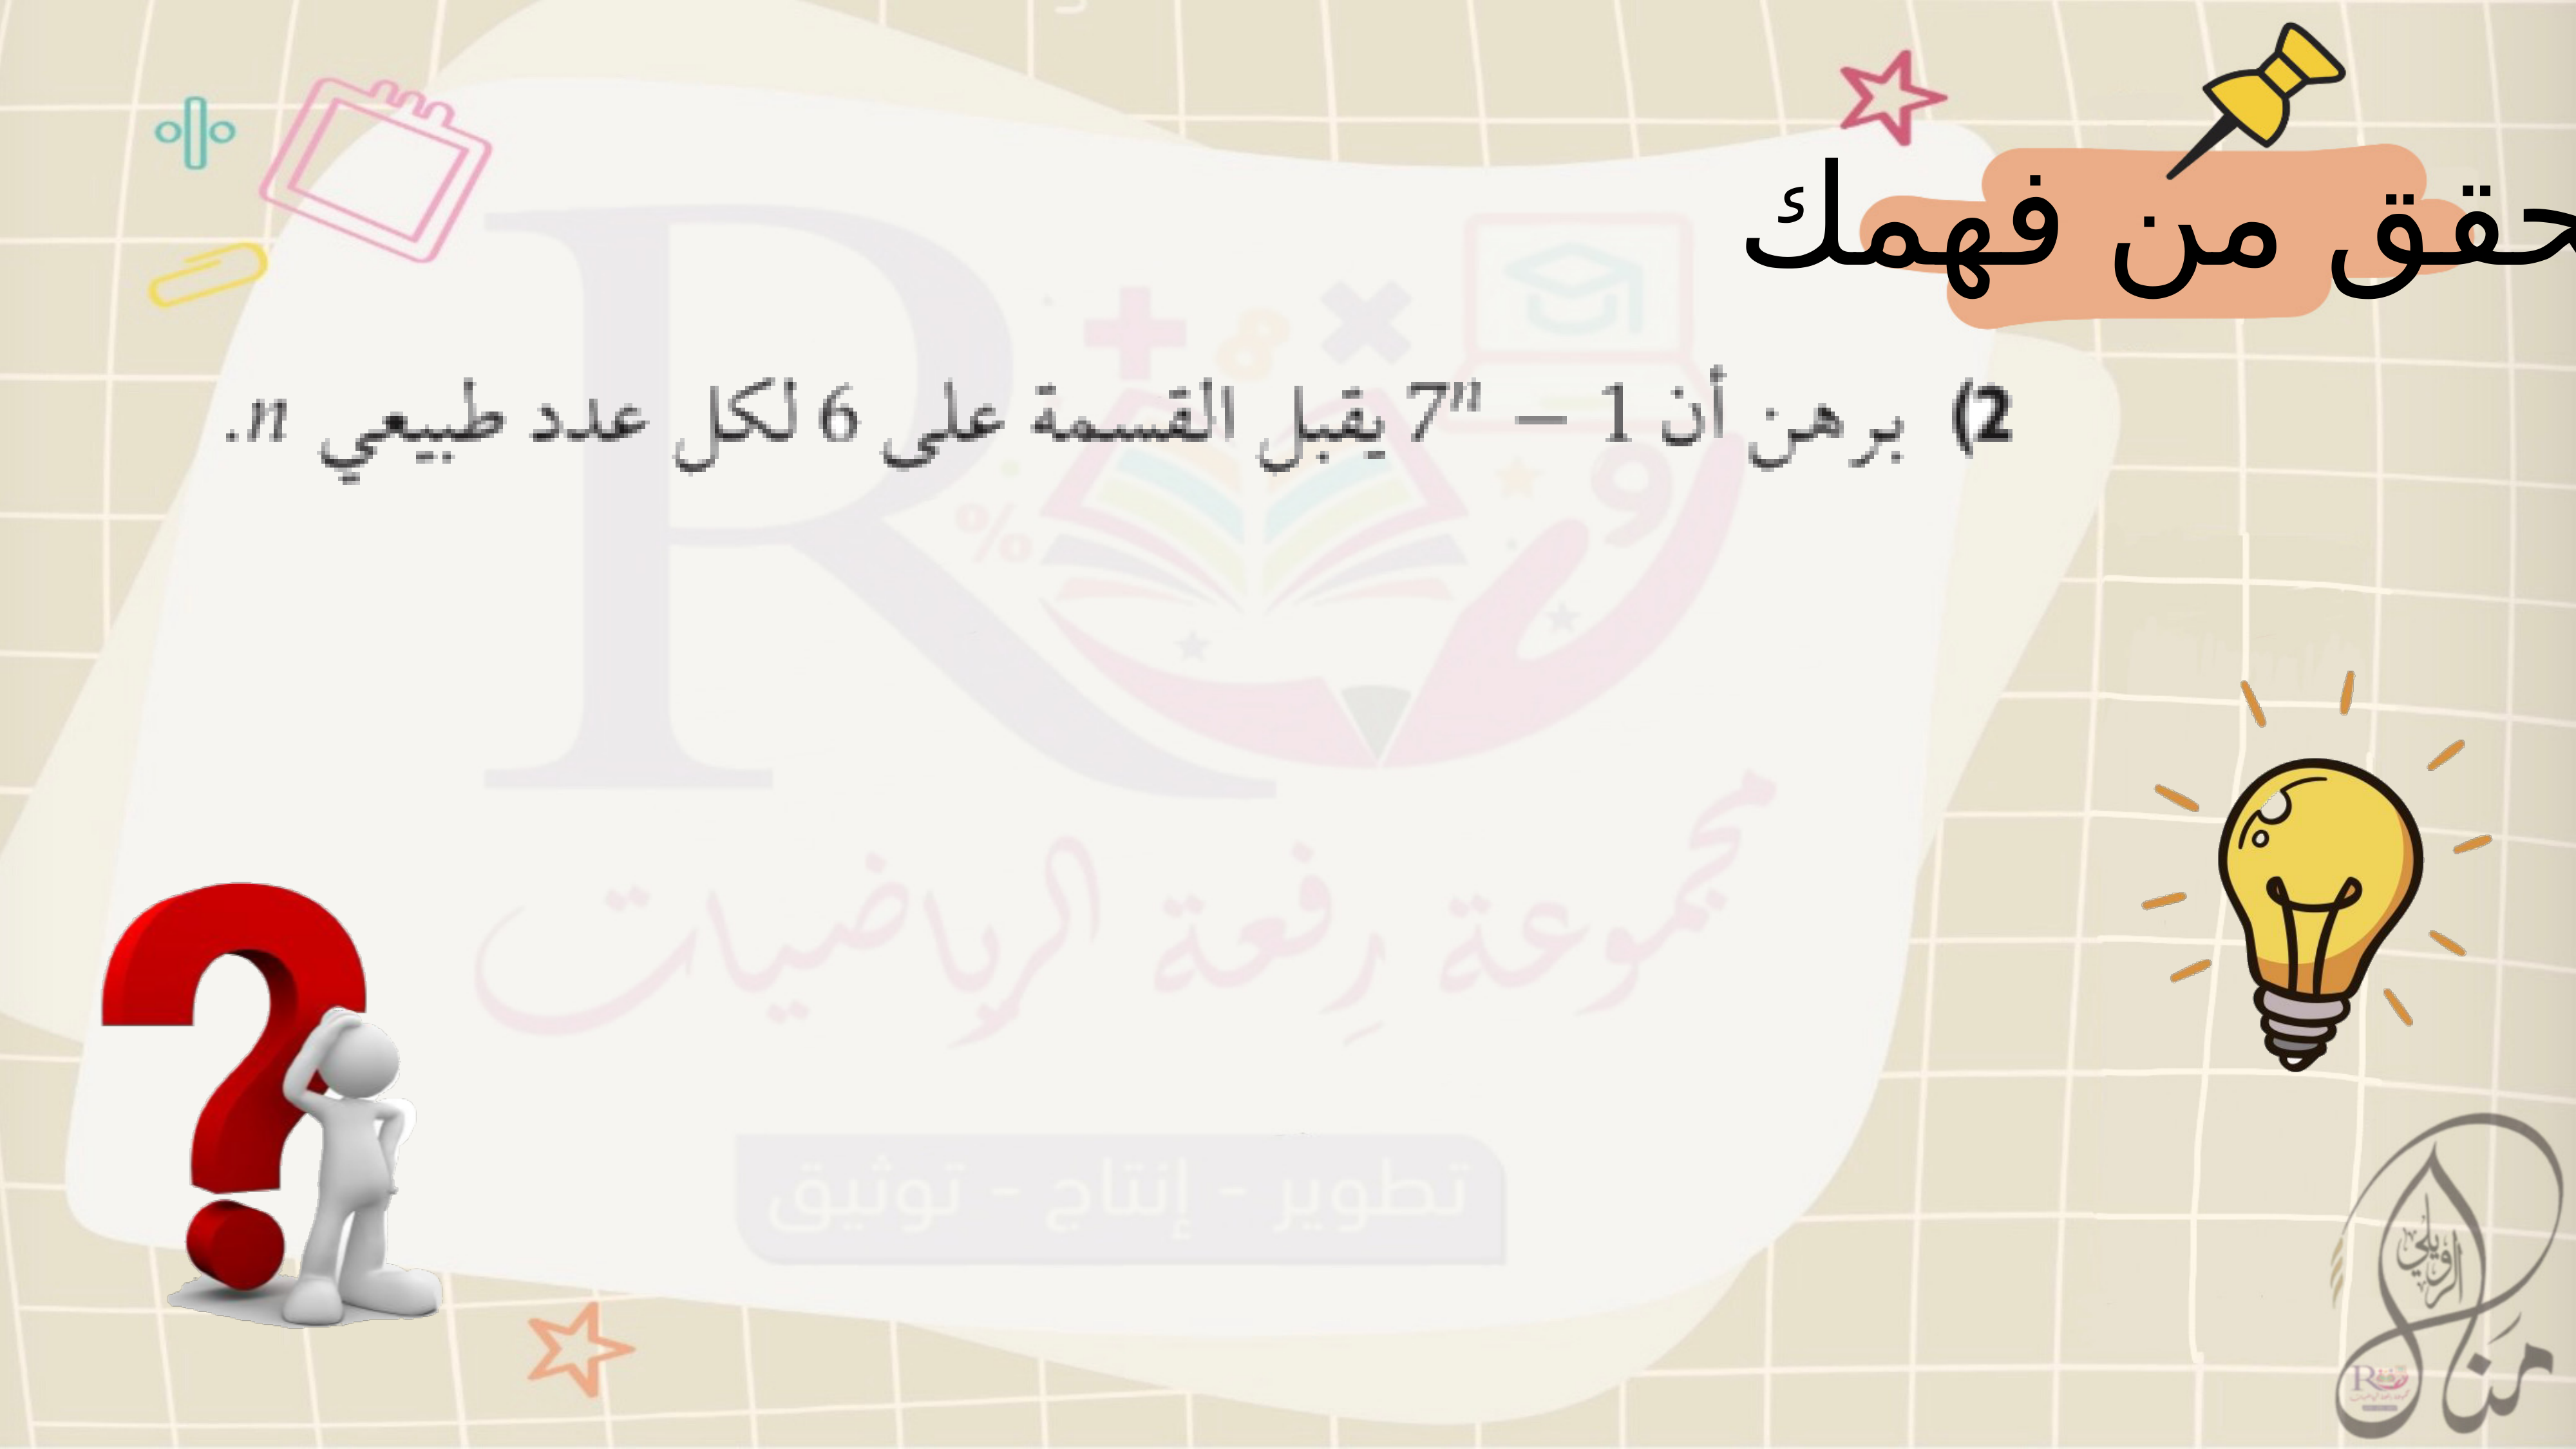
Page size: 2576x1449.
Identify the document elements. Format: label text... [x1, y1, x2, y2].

picture [0, 0, 2576, 1449]
text_box تحقق من فهمك [1202, 192, 2576, 288]
